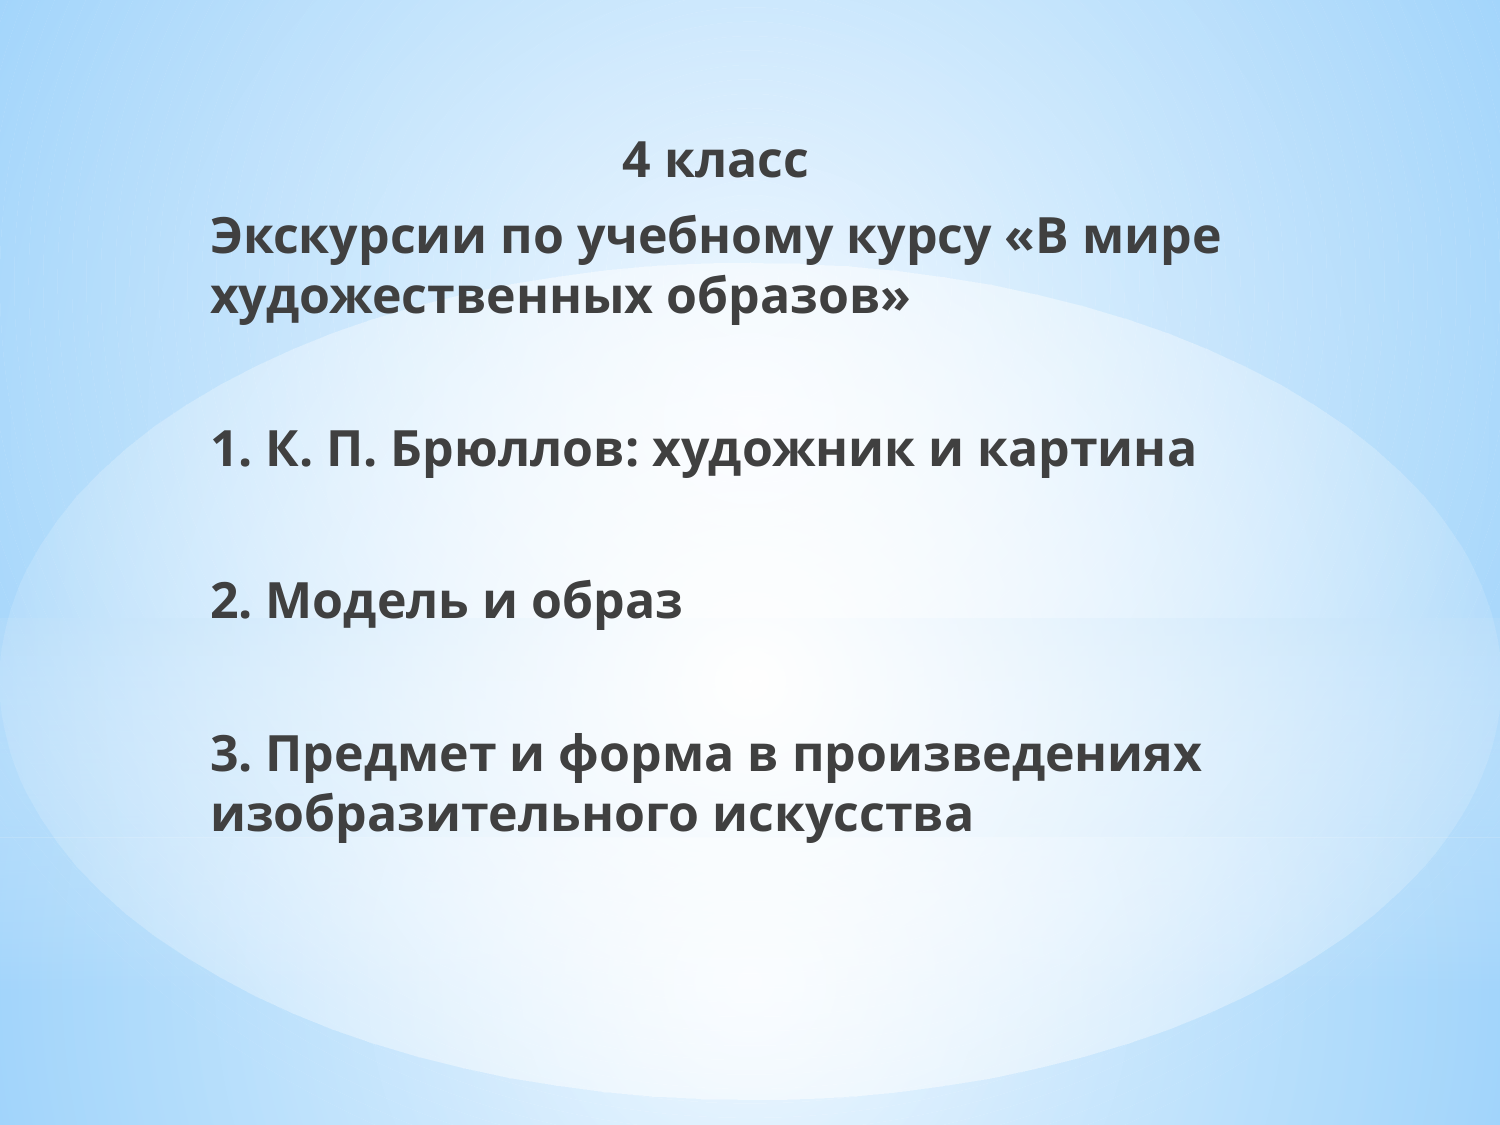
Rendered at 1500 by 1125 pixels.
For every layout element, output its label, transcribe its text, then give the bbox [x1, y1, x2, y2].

list 4 класс Экскурсии по учебному курсу «В мире художественных образов» 1. К. П. Брюллов: художник и картина 2. Модель и образ 3. Предмет и форма в произведениях изобразительного искусства [187, 120, 1238, 690]
